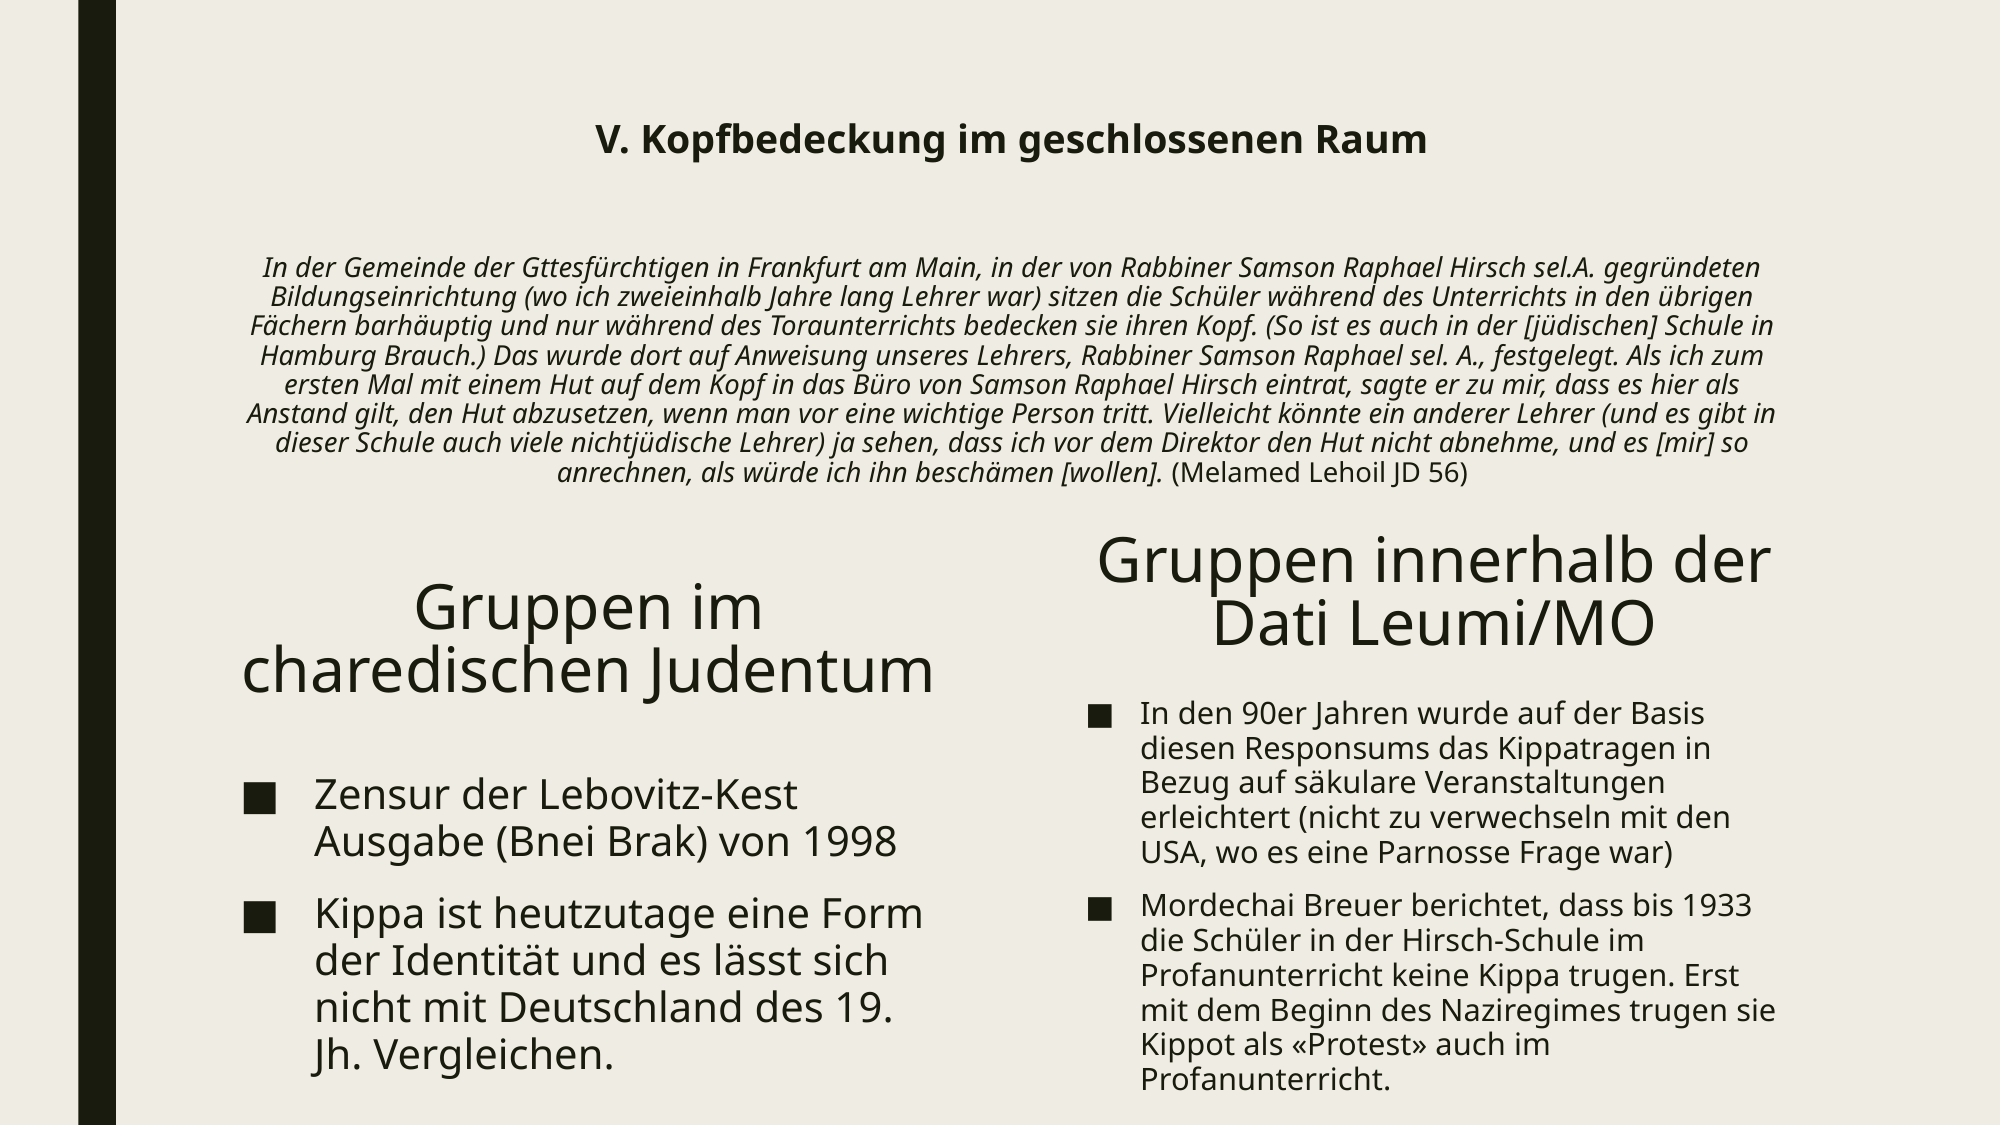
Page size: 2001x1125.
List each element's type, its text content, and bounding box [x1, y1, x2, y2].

list In den 90er Jahren wurde auf der Basis diesen Responsums das Kippatragen in Bezug auf säkulare Veranstaltungen erleichtert (nicht zu verwechseln mit den USA, wo es eine Parnosse Frage war) Mordechai Breuer berichtet, dass bis 1933 die Schüler in der Hirsch-Schule im Profanunterricht keine Kippa trugen. Erst mit dem Beginn des Naziregimes trugen sie Kippot als «Protest» auch im Profanunterricht. [1070, 689, 1800, 1111]
list Gruppen im charedischen Judentum [225, 562, 954, 713]
list Zensur der Lebovitz-Kest Ausgabe (Bnei Brak) von 1998 Kippa ist heutzutage eine Form der Identität und es lässt sich nicht mit Deutschland des 19. Jh. Vergleichen. [225, 764, 954, 1125]
title V. Kopfbedeckung im geschlossenen Raum In der Gemeinde der Gttesfürchtigen in Frankfurt am Main, in der von Rabbiner Samson Raphael Hirsch sel.A. gegründeten Bildungseinrichtung (wo ich zweieinhalb Jahre lang Lehrer war) sitzen die Schüler während des Unterrichts in den übrigen Fächern barhäuptig und nur während des Toraunterrichts bedecken sie ihren Kopf. (So ist es auch in der [jüdischen] Schule in Hamburg Brauch.) Das wurde dort auf Anweisung unseres Lehrers, Rabbiner Samson Raphael sel. A., festgelegt. Als ich zum ersten Mal mit einem Hut auf dem Kopf in das Büro von Samson Raphael Hirsch eintrat, sagte er zu mir, dass es hier als Anstand gilt, den Hut abzusetzen, wenn man vor eine wichtige Person tritt. Vielleicht könnte ein anderer Lehrer (und es gibt in dieser Schule auch viele nichtjüdische Lehrer) ja sehen, dass ich vor dem Direktor den Hut nicht abnehme, und es [mir] so anrechnen, als würde ich ihn beschämen [wollen]. (Melamed Lehoil JD 56) [225, 112, 1800, 502]
list Gruppen innerhalb der Dati Leumi/MO [1070, 515, 1800, 666]
